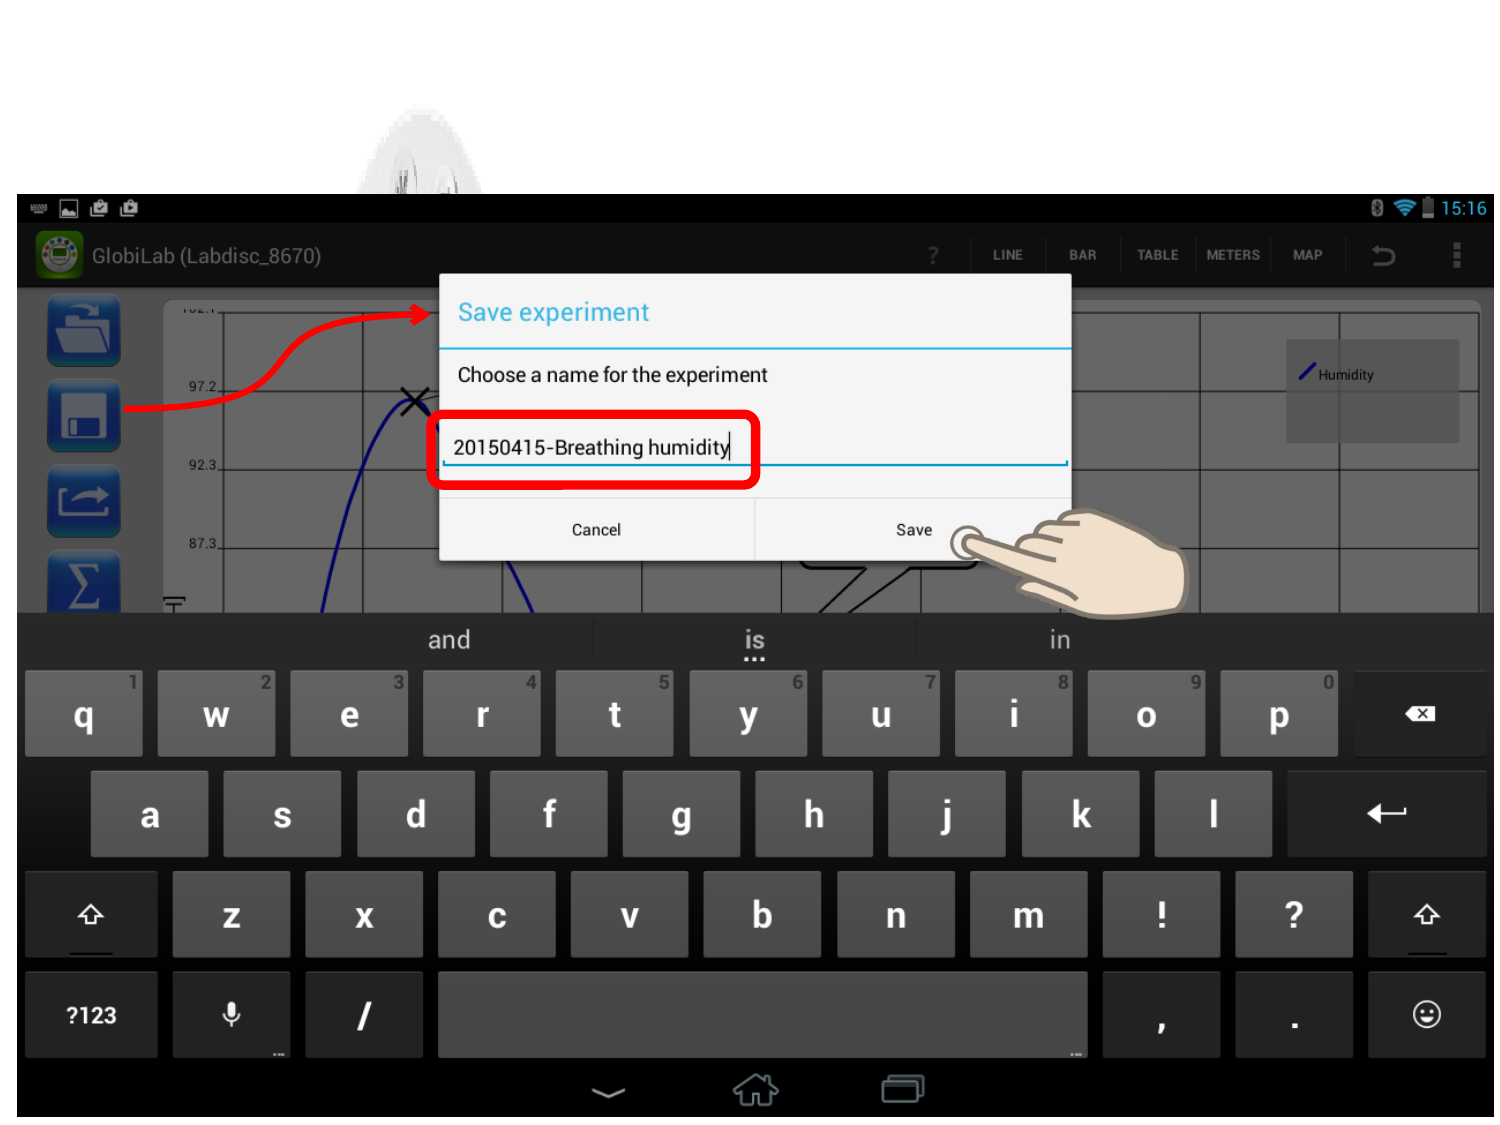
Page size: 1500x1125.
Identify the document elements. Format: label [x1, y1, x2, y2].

picture [0, 0, 1500, 1125]
text_box [123, 314, 432, 410]
